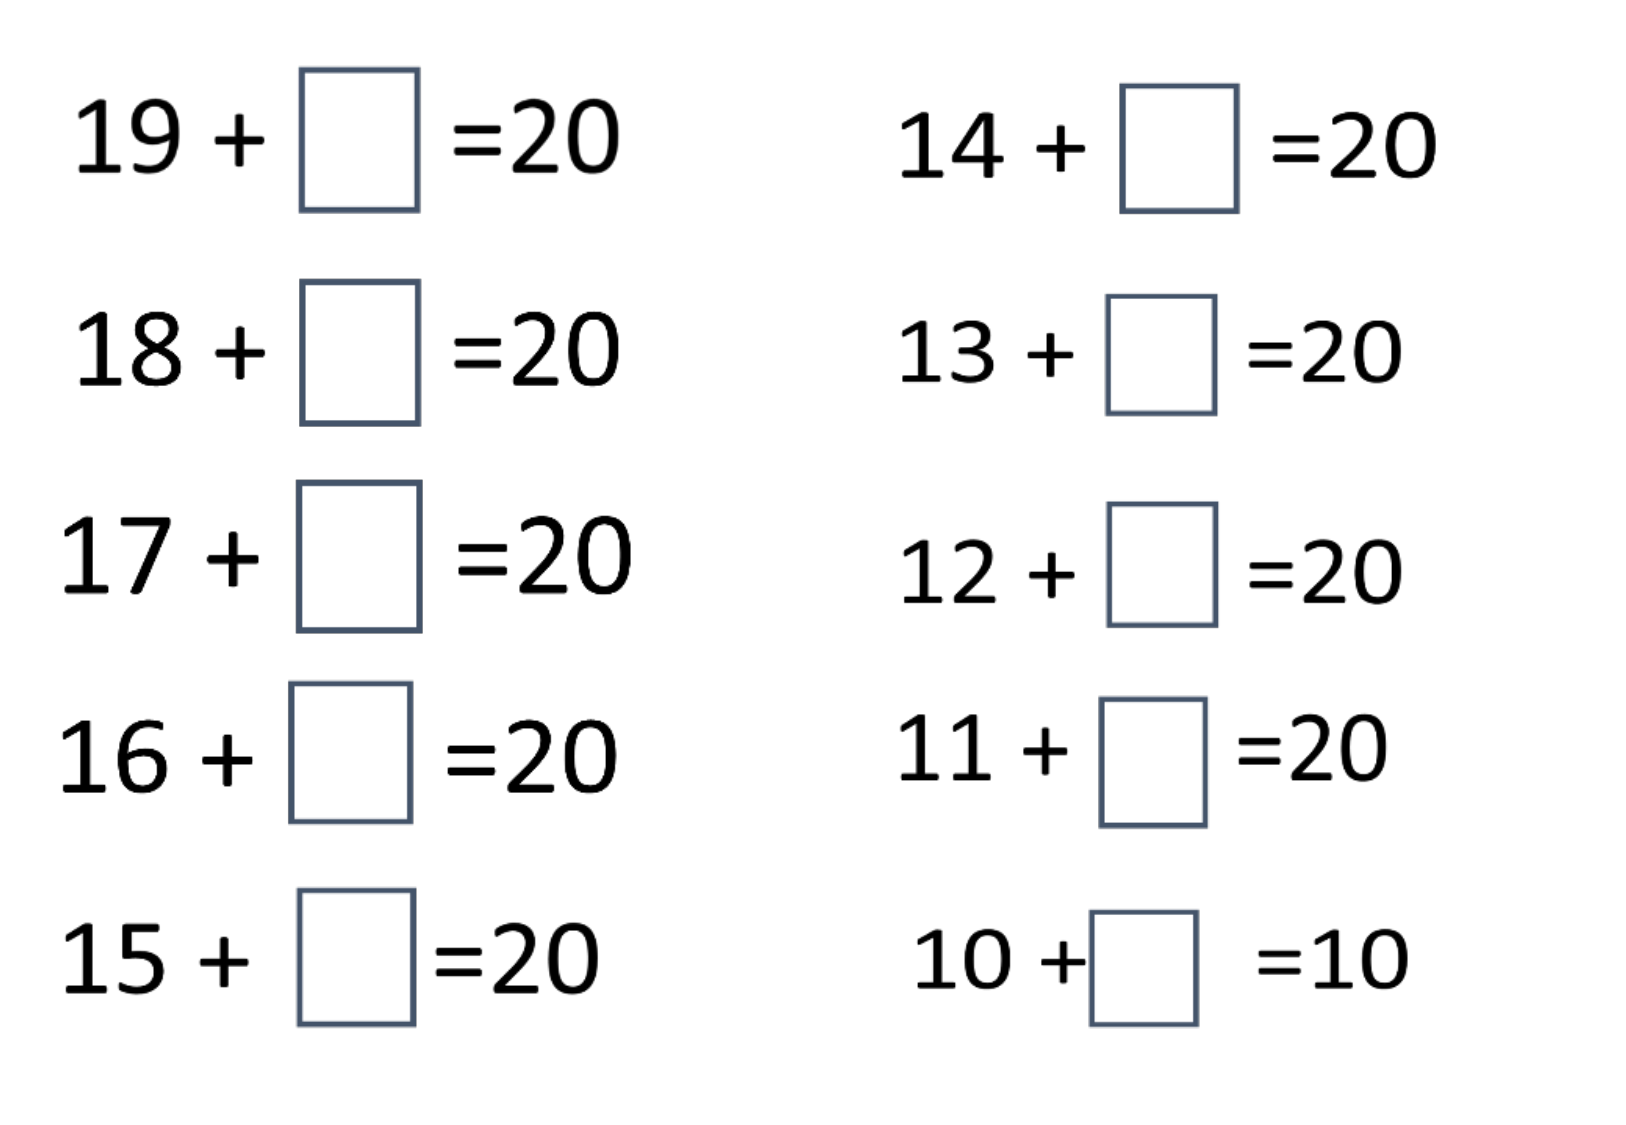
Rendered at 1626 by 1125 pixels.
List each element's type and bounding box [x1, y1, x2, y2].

picture [829, 480, 1493, 870]
picture [846, 874, 1498, 1068]
picture [824, 51, 1534, 465]
picture [0, 30, 735, 1088]
